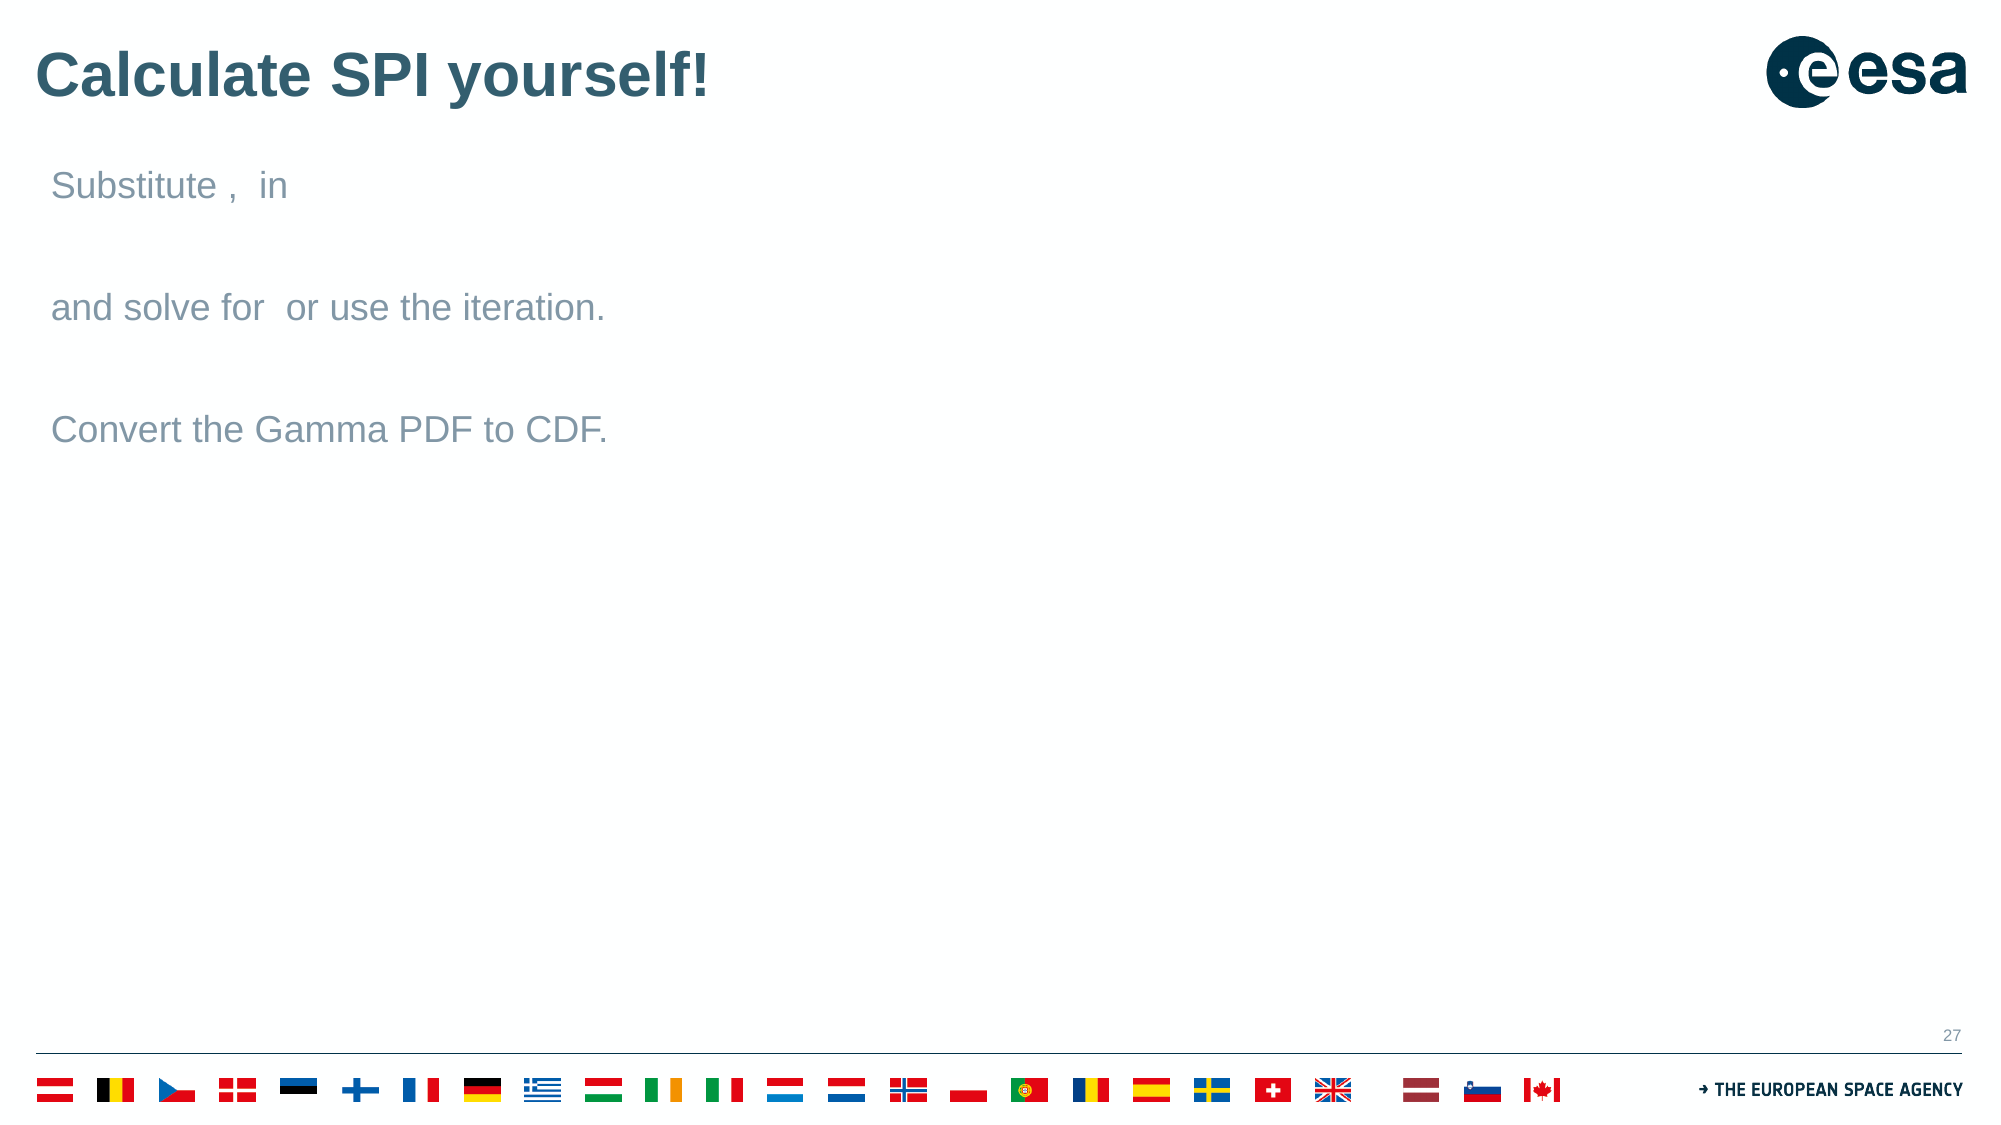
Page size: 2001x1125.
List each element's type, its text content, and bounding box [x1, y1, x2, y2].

picture [767, 1078, 803, 1102]
picture [1315, 1078, 1351, 1102]
picture [1464, 1078, 1501, 1102]
picture [828, 1078, 865, 1102]
picture [37, 1078, 73, 1102]
title Calculate SPI yourself! [35, 25, 1694, 119]
picture [159, 1078, 195, 1102]
picture [890, 1078, 927, 1102]
picture [1011, 1078, 1048, 1102]
picture [280, 1078, 317, 1102]
picture [1073, 1078, 1109, 1102]
picture [1133, 1078, 1170, 1102]
picture [403, 1078, 439, 1102]
picture [1694, 0, 2001, 180]
picture [1524, 1078, 1560, 1102]
picture [1194, 1078, 1230, 1102]
picture [524, 1078, 561, 1102]
picture [342, 1078, 379, 1102]
picture [950, 1078, 987, 1102]
picture [706, 1078, 743, 1102]
picture [464, 1078, 501, 1102]
picture [97, 1078, 134, 1102]
picture [219, 1078, 256, 1102]
picture [1696, 1080, 1966, 1098]
picture [585, 1078, 622, 1102]
picture [645, 1078, 682, 1102]
picture [1403, 1078, 1439, 1102]
picture [1255, 1078, 1291, 1102]
